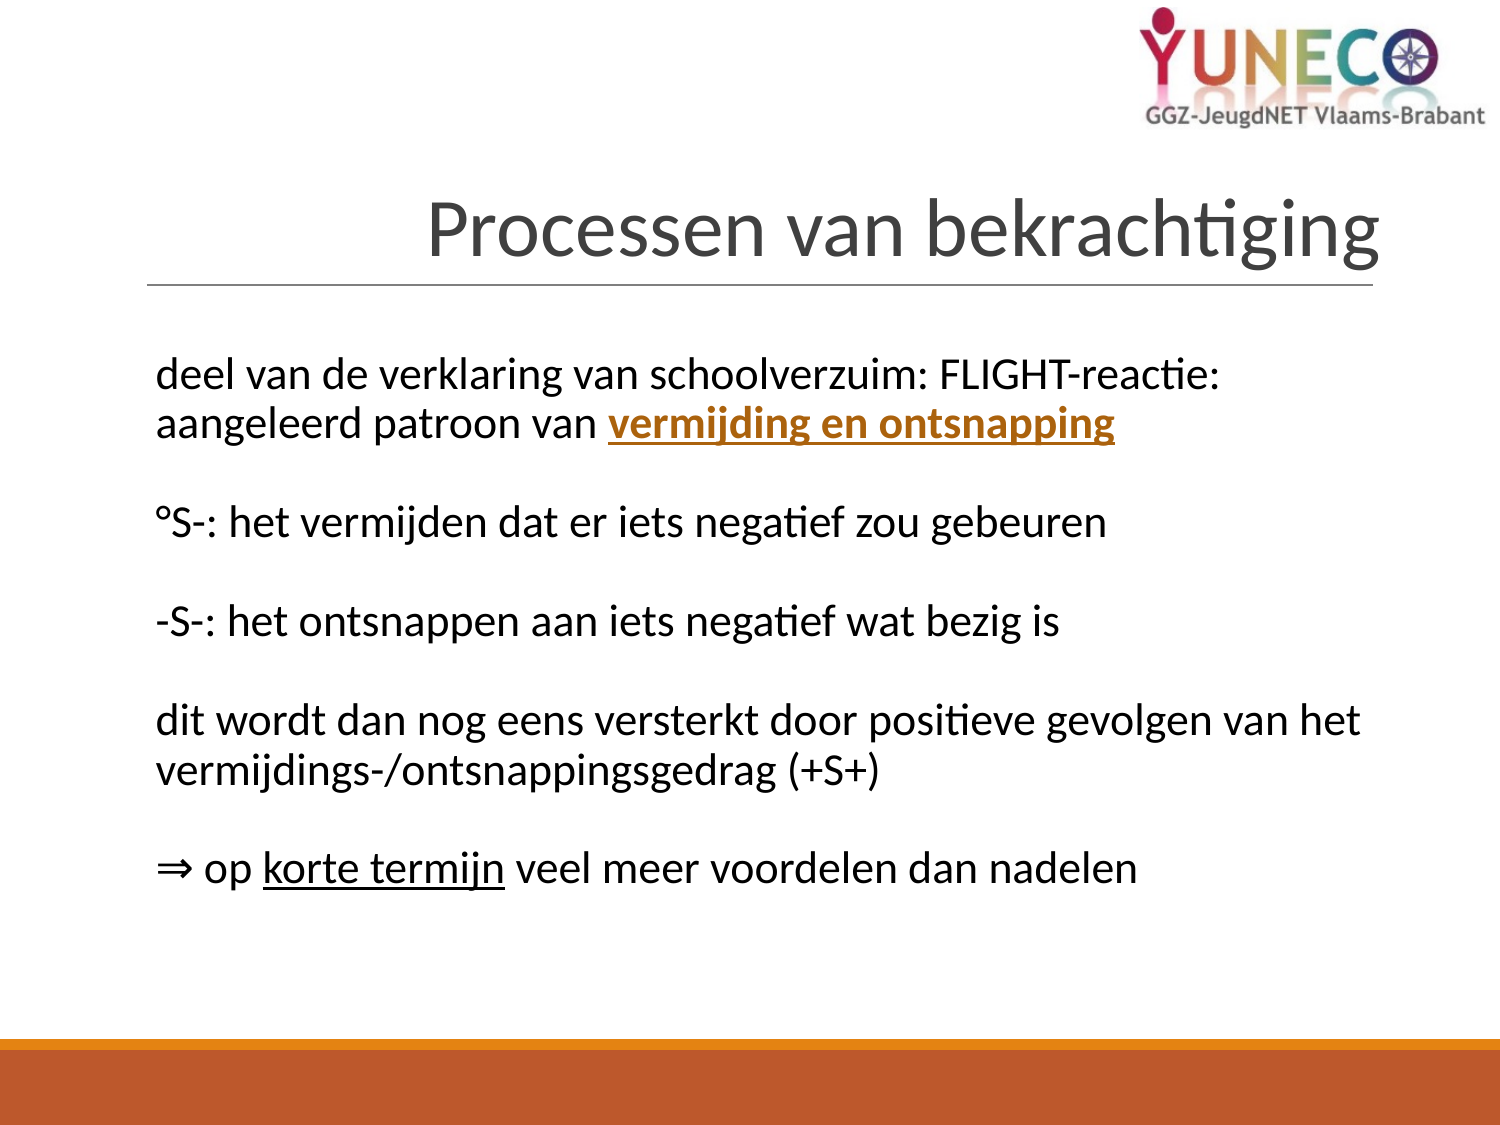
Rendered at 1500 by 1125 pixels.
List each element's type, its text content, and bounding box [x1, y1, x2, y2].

text_box Processen van bekrachtiging [159, 43, 1397, 282]
list deel van de verklaring van schoolverzuim: FLIGHT-reactie: aangeleerd patroon van vermijding en ontsnapping °S-: het vermijden dat er iets negatief zou gebeuren -S-: het ontsnappen aan iets negatief wat bezig is dit wordt dan nog eens versterkt door positieve gevolgen van het vermijdings-/ontsnappingsgedrag (+S+) ⇒ op korte termijn veel meer voordelen dan nadelen [65, 281, 1408, 1012]
picture [1139, 6, 1500, 136]
